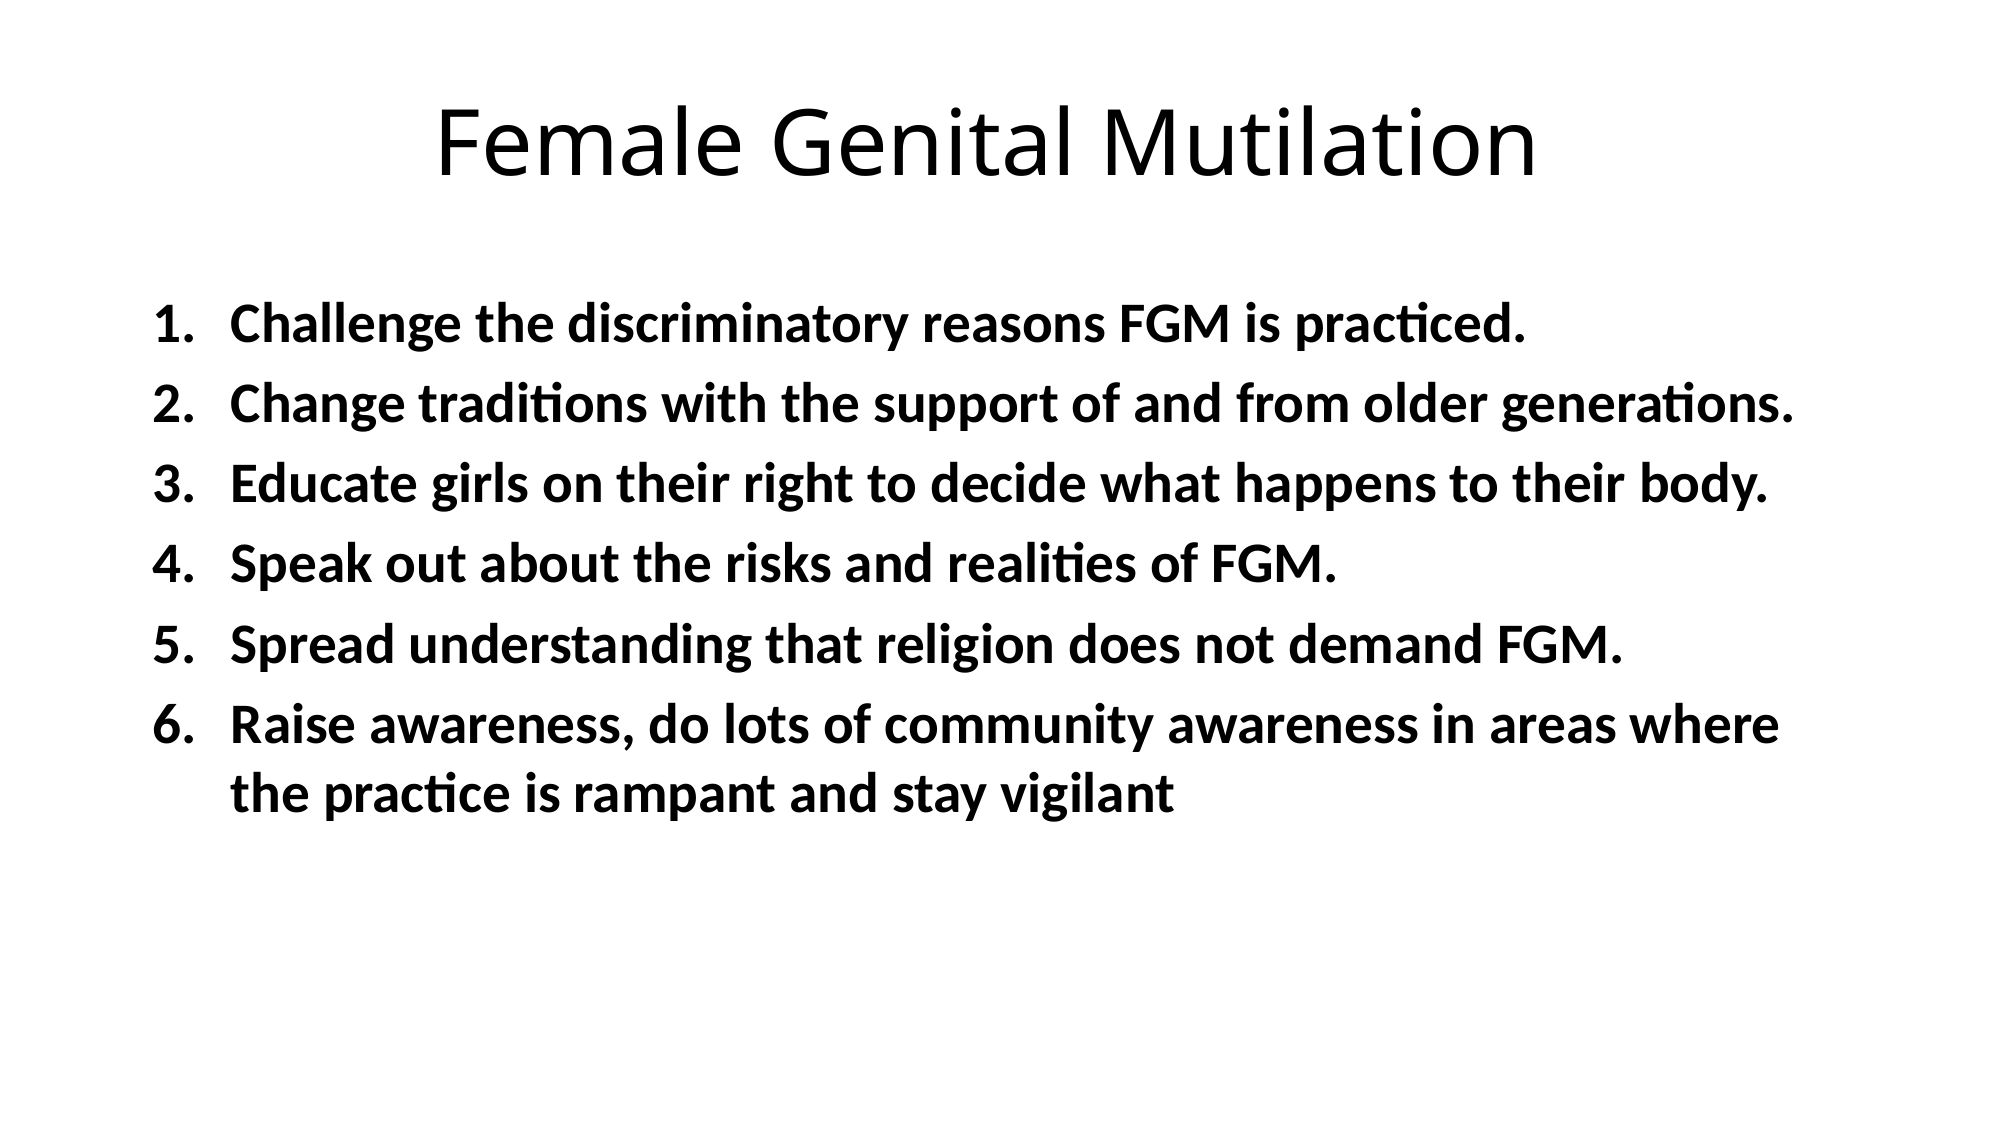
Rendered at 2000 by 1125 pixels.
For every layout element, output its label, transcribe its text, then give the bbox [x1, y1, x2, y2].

title Female Genital Mutilation [99, 45, 1900, 233]
list Challenge the discriminatory reasons FGM is practiced. Change traditions with the support of and from older generations. Educate girls on their right to decide what happens to their body. Speak out about the risks and realities of FGM. Spread understanding that religion does not demand FGM. Raise awareness, do lots of community awareness in areas where the practice is rampant and stay vigilant [137, 277, 1862, 927]
